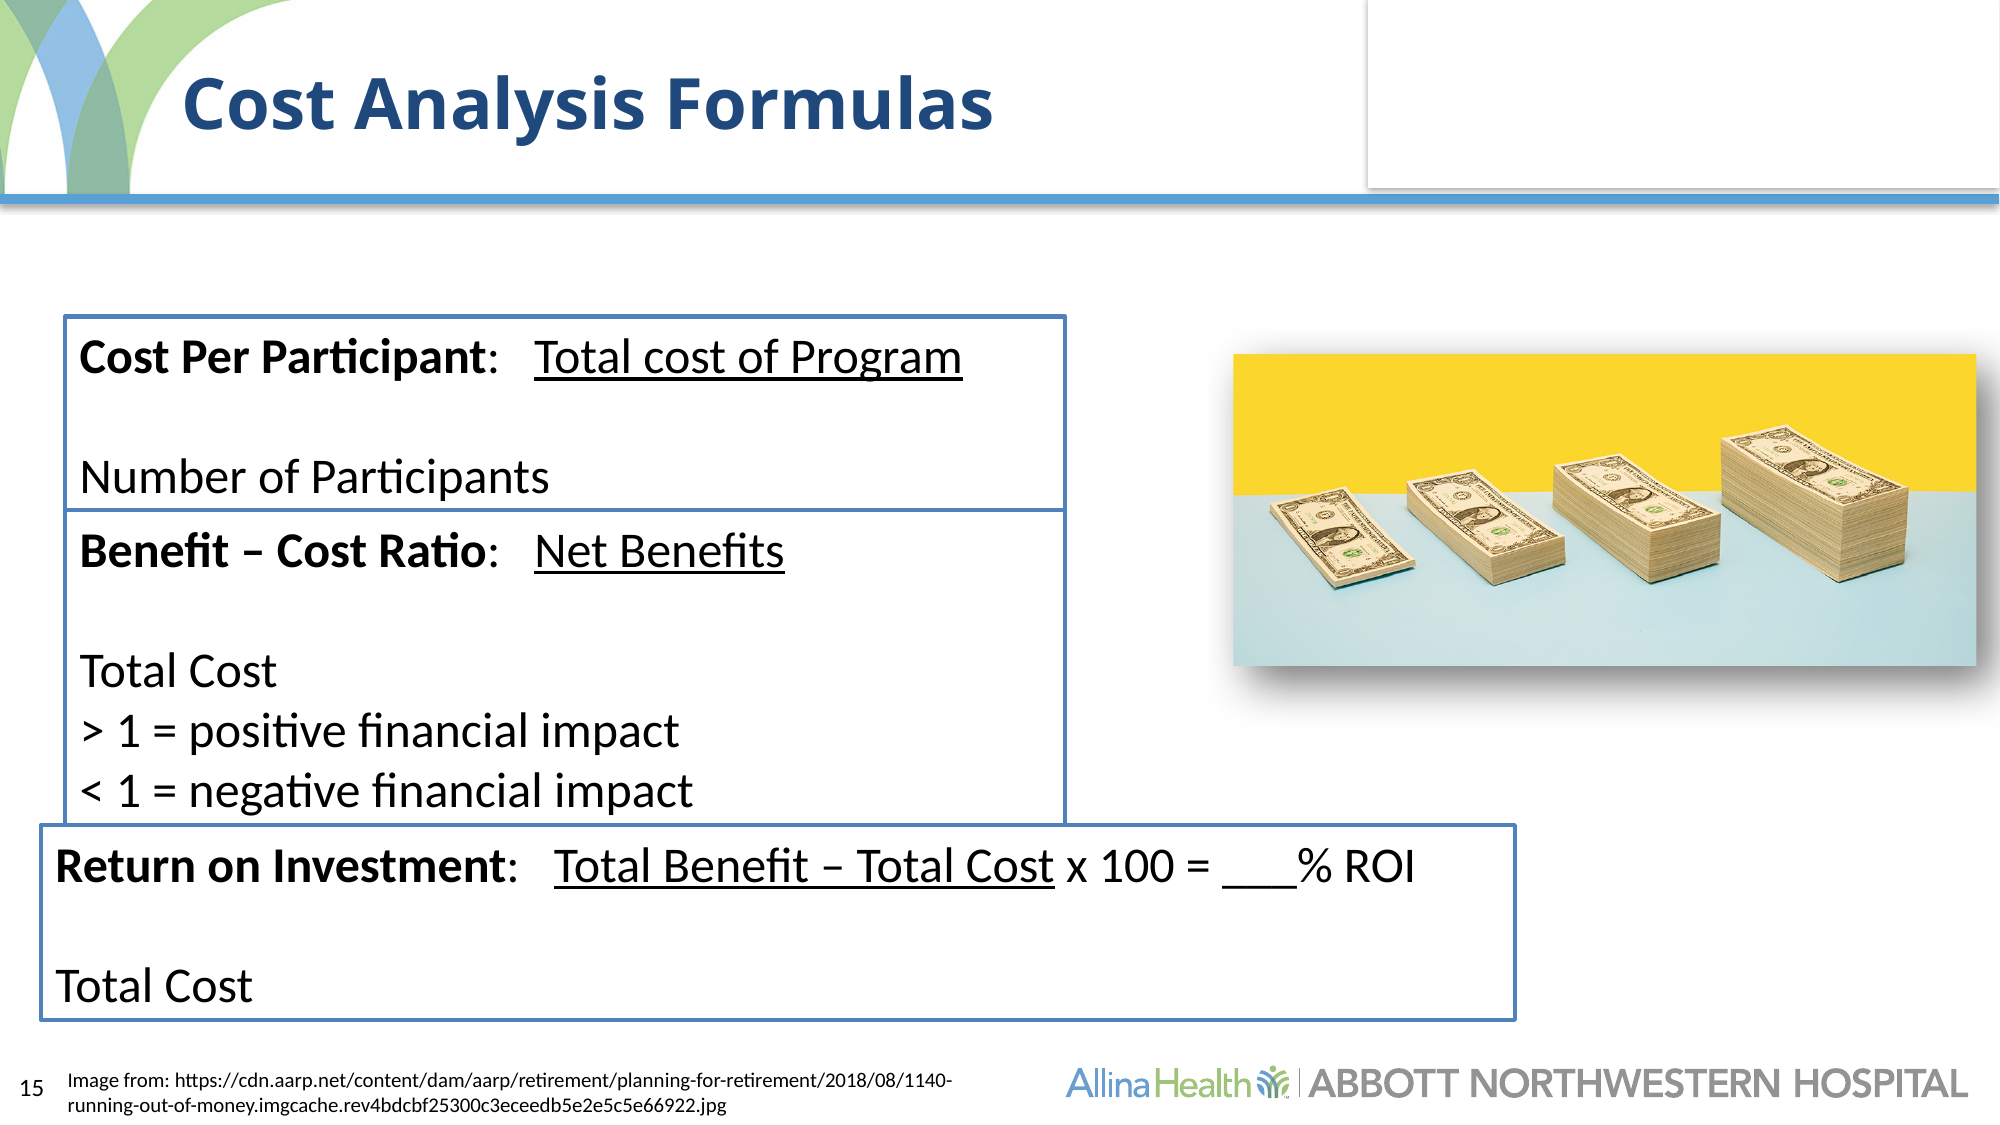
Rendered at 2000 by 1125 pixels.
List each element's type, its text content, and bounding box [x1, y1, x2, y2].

picture [0, 0, 335, 194]
picture [1232, 354, 1977, 667]
text_box [1368, 0, 2000, 188]
text_box Benefit – Cost Ratio: Net Benefits Total Cost > 1 = positive financial impact < 1 = negative financial impact [63, 508, 1067, 823]
text_box Return on Investment: Total Benefit – Total Cost x 100 = ___% ROI Total Cost [39, 823, 1517, 1022]
text_box Image from: https://cdn.aarp.net/content/dam/aarp/retirement/planning-for-retirement/2018/08/1140-running-out-of-money.imgcache.rev4bdcbf25300c3eceedb5e2e5c5e66922.jpg [52, 1059, 1038, 1124]
title Cost Analysis Formulas [166, 21, 1365, 192]
text_box Cost Per Participant: Total cost of Program Number of Participants [63, 314, 1067, 508]
